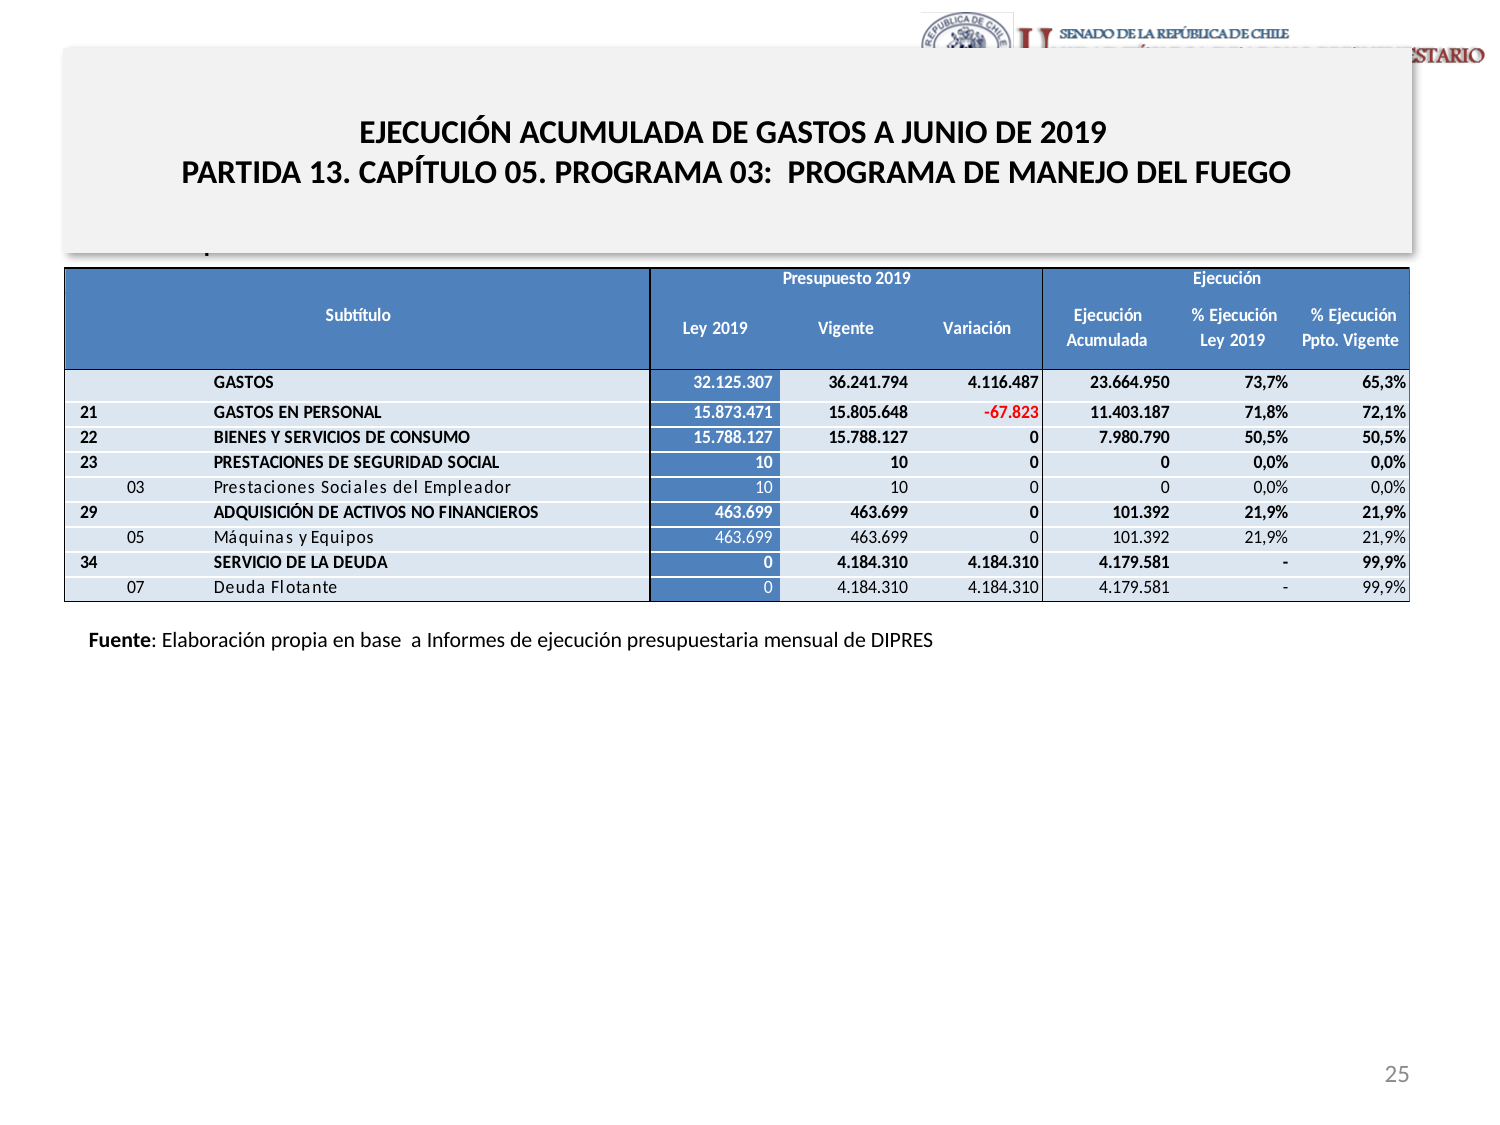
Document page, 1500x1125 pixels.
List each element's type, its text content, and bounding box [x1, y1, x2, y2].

slide_number 25 [1074, 1042, 1425, 1103]
title EJECUCIÓN ACUMULADA DE GASTOS A JUNIO DE 2019 PARTIDA 13. CAPÍTULO 05. PROGRAMA 03: PROGRAMA DE MANEJO DEL FUEGO [63, 48, 1411, 253]
picture [921, 1, 1500, 115]
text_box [63, 266, 1411, 604]
footer Fuente: Elaboración propia en base a Informes de ejecución presupuestaria mensual de DIPRES [73, 617, 1287, 669]
text_box en miles de pesos de 2019 [64, 259, 1294, 265]
